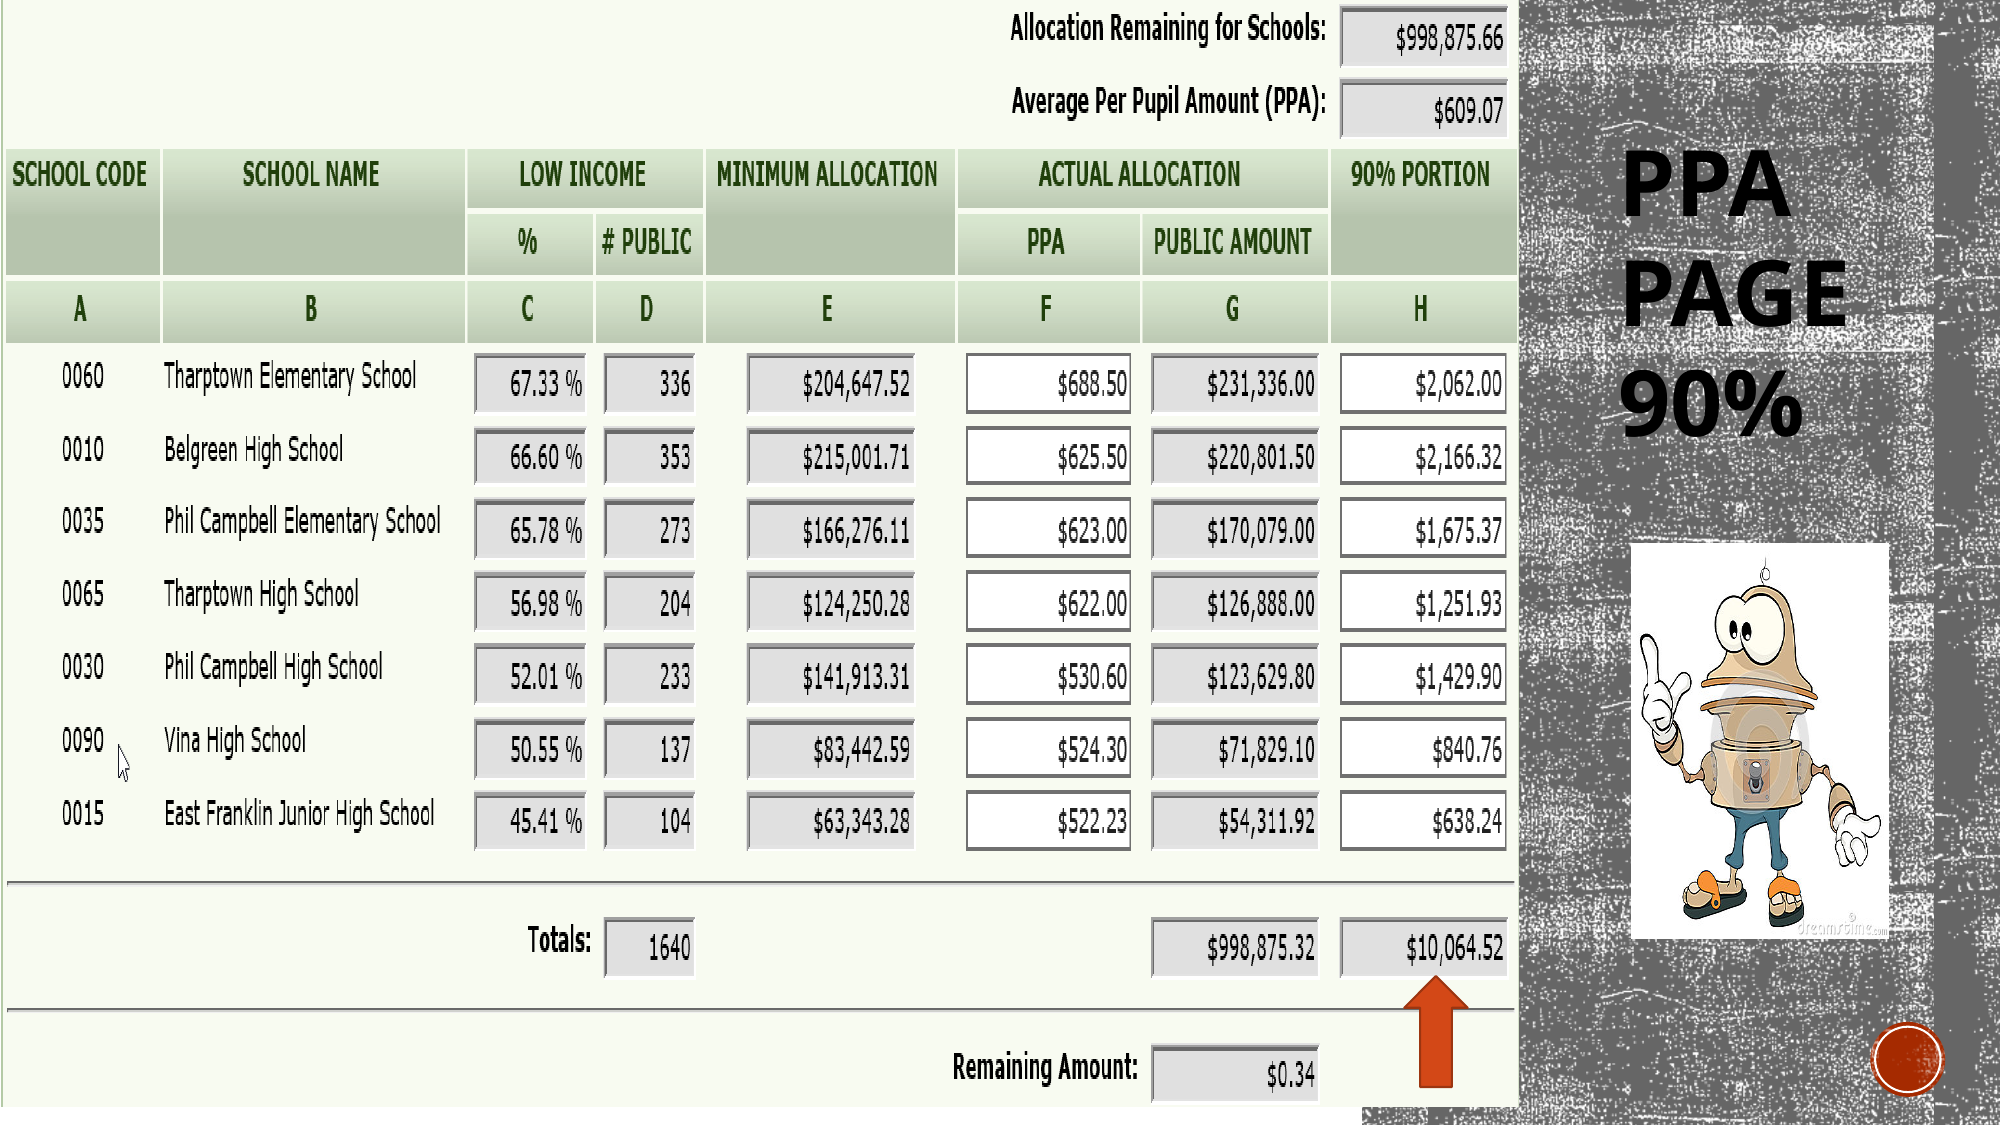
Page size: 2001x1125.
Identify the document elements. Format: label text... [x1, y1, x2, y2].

text_box PPA PAGE 90% [1603, 116, 2000, 462]
picture [0, 0, 1519, 1107]
picture [1631, 543, 1889, 939]
